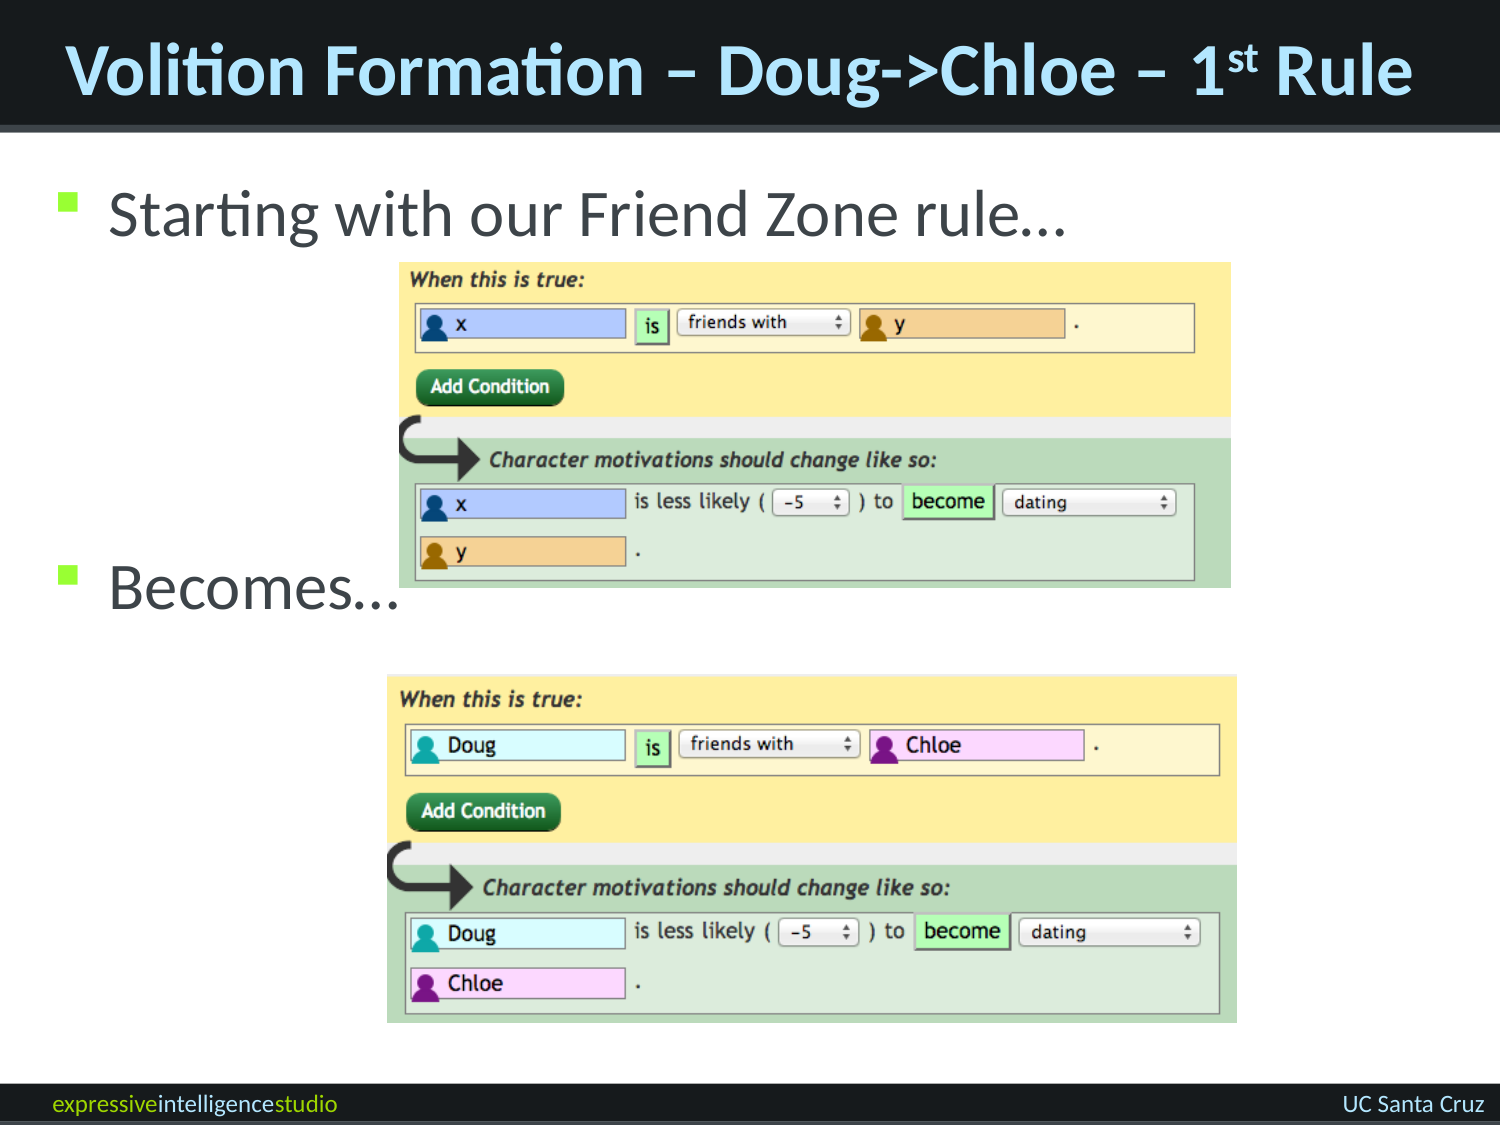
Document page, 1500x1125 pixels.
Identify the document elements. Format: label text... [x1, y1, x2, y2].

list Starting with our Friend Zone rule… Becomes… [37, 162, 1388, 993]
title Volition Formation – Doug->Chloe – 1st Rule [49, 0, 1463, 131]
picture [387, 674, 1238, 1024]
picture [399, 262, 1232, 588]
